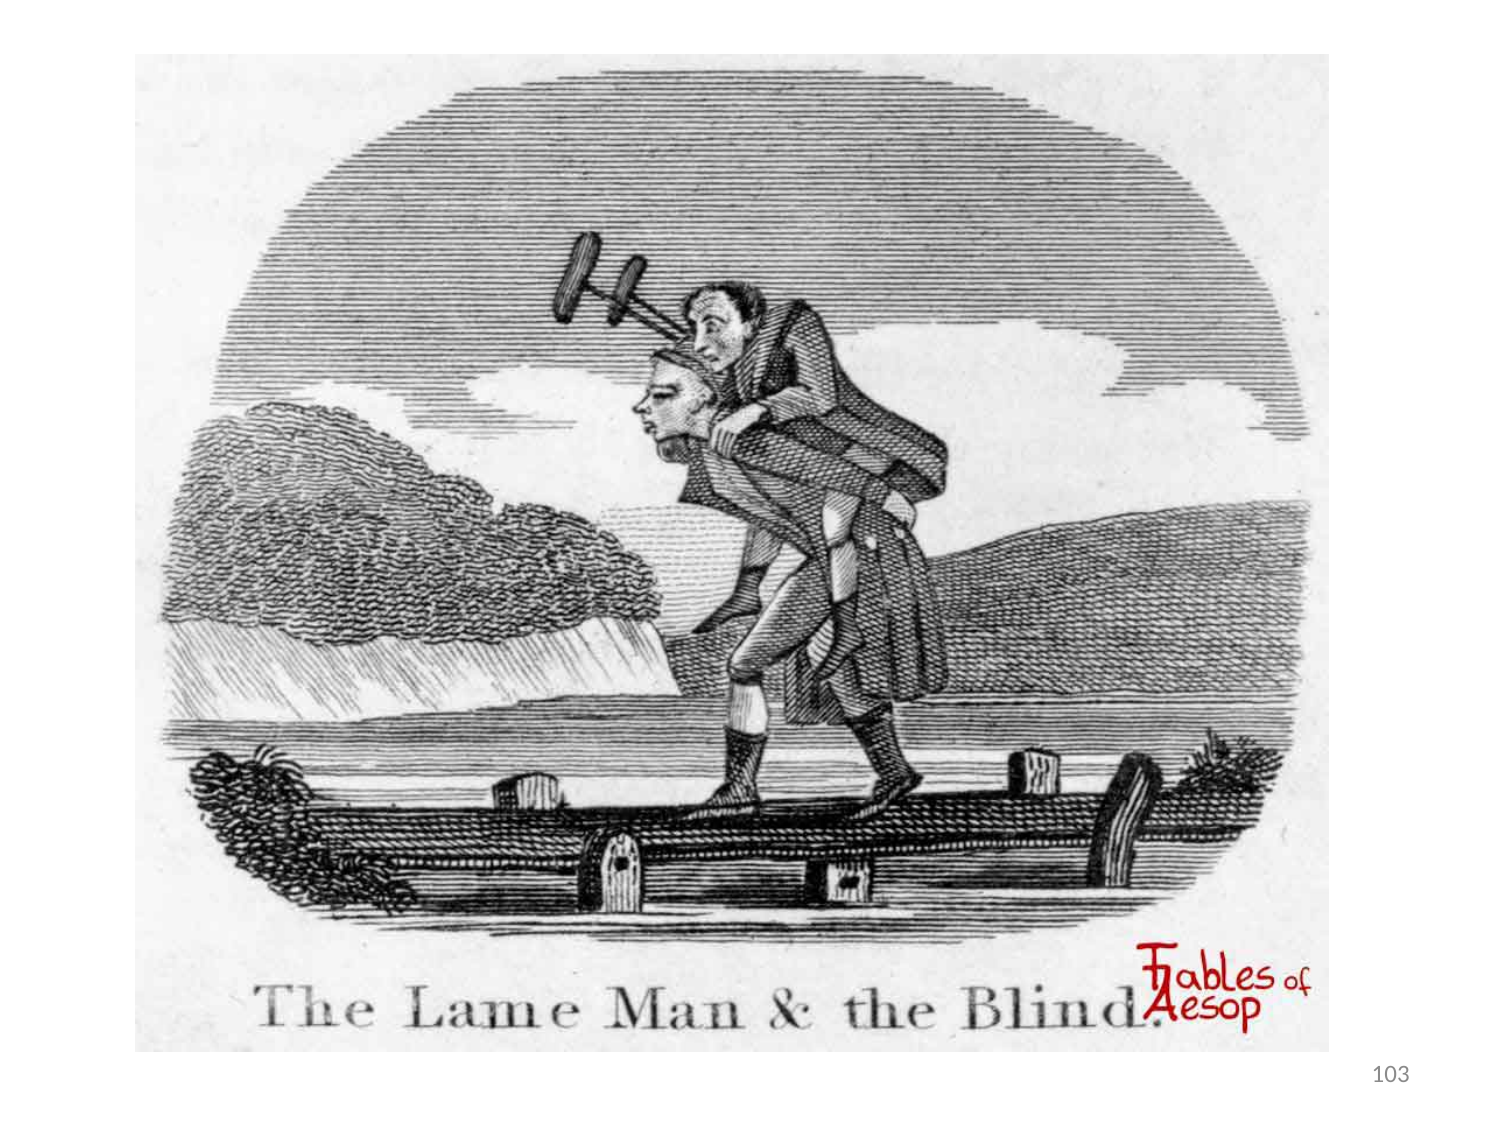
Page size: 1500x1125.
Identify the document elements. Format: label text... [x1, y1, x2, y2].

slide_number 103 [1074, 1042, 1425, 1103]
picture [135, 54, 1329, 1052]
